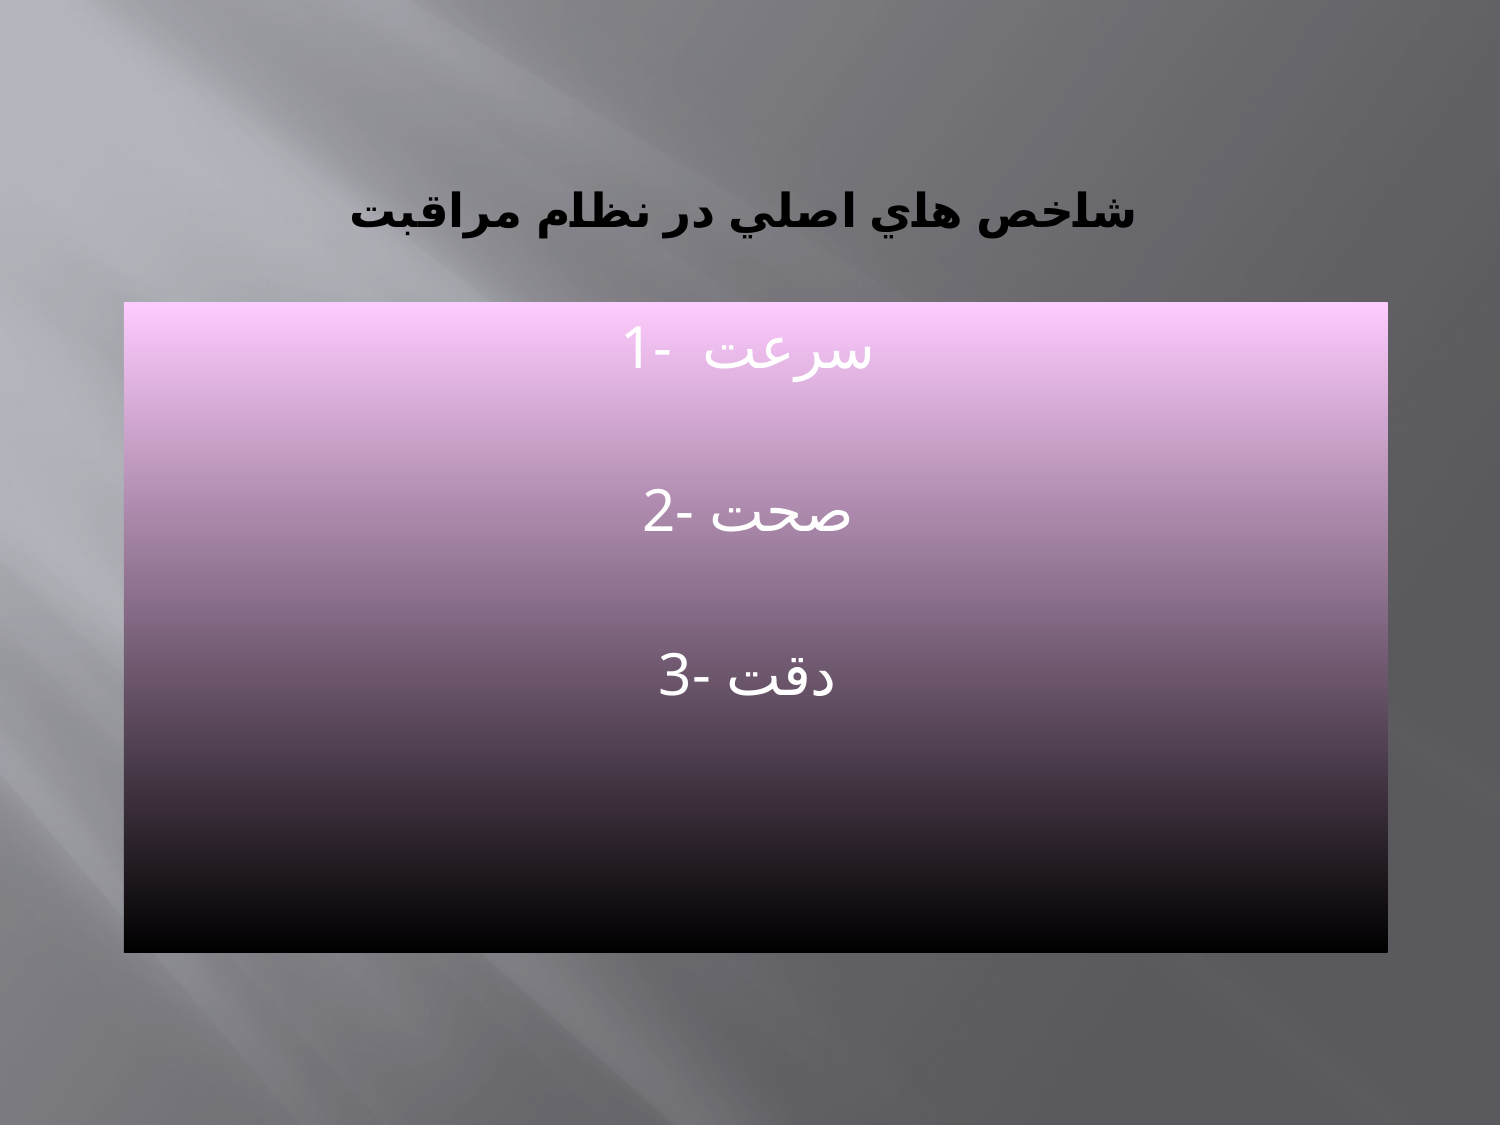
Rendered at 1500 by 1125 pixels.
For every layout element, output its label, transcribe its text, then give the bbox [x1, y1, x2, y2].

subtitle 1- سرعت 2- صحت 3- دقت [123, 302, 1388, 953]
title شاخص هاي اصلي در نظام مراقبت [112, 66, 1388, 350]
